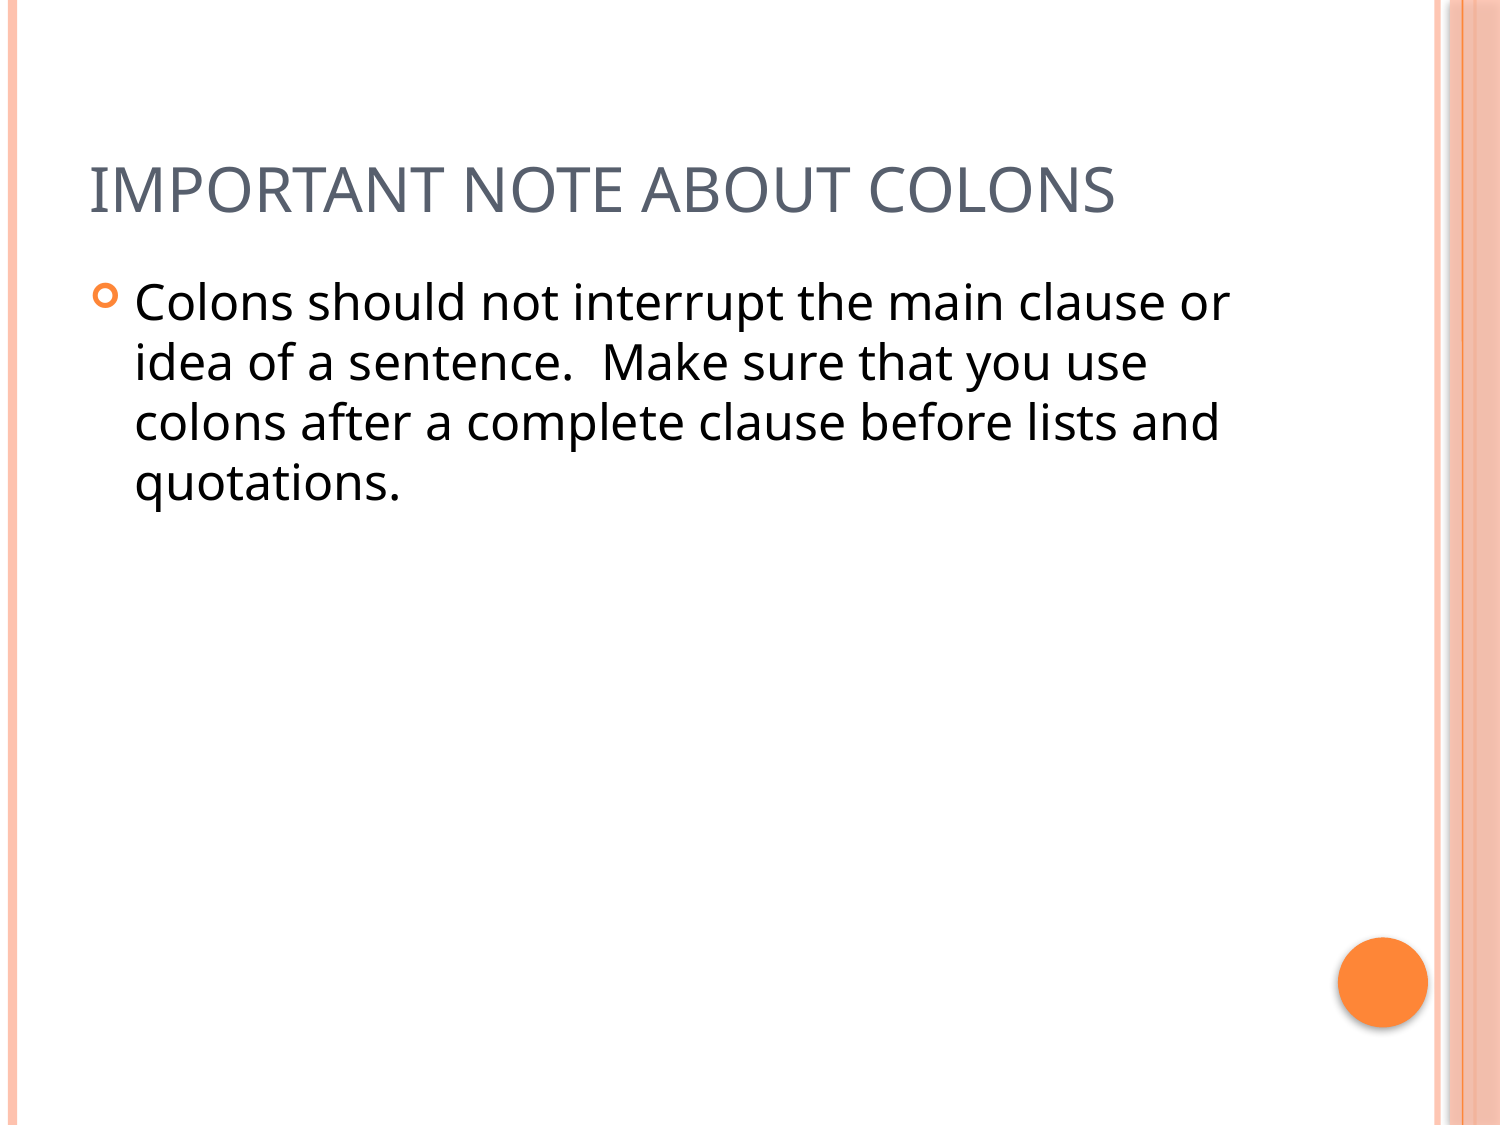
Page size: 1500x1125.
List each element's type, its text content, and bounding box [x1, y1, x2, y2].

list Colons should not interrupt the main clause or idea of a sentence. Make sure that you use colons after a complete clause before lists and quotations. [75, 262, 1300, 1062]
title Important Note about colons [75, 45, 1300, 233]
